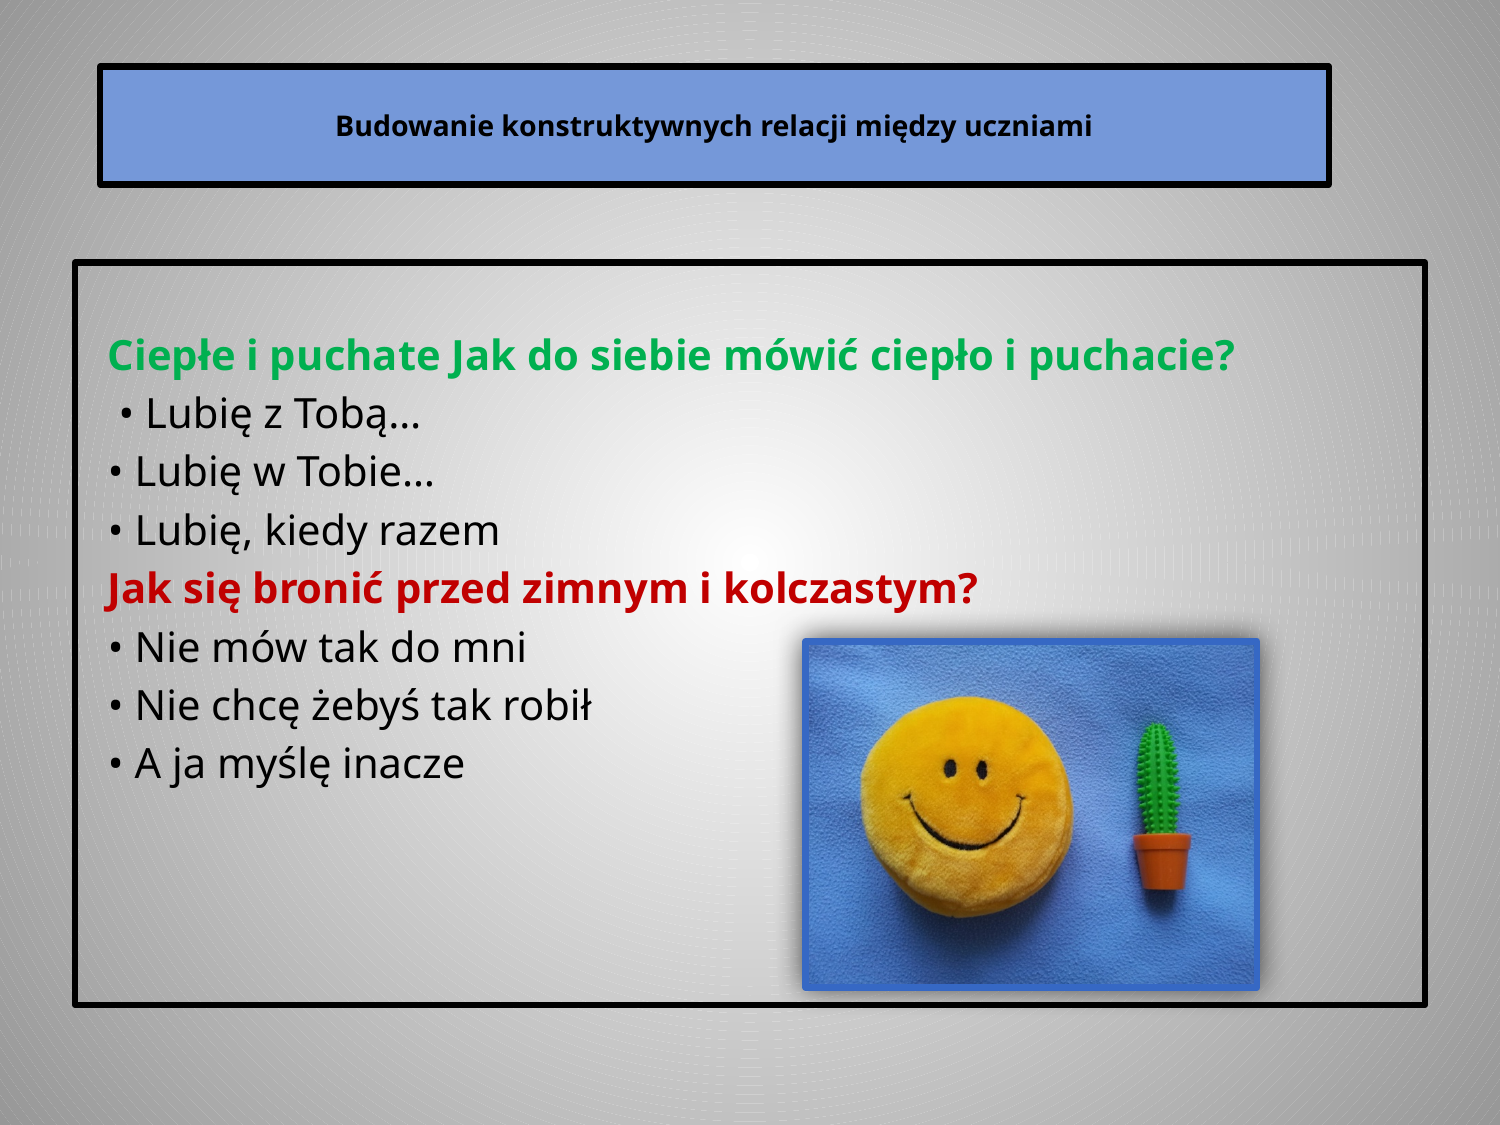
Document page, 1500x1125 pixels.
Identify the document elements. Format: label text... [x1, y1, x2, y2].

picture [808, 644, 1255, 985]
title Budowanie konstruktywnych relacji między uczniami [100, 66, 1329, 185]
list Ciepłe i puchate Jak do siebie mówić ciepło i puchacie? • Lubię z Tobą… • Lubię w Tobie… • Lubię, kiedy razem Jak się bronić przed zimnym i kolczastym? • Nie mów tak do mni • Nie chcę żebyś tak robił • A ja myślę inacze [75, 262, 1425, 1005]
